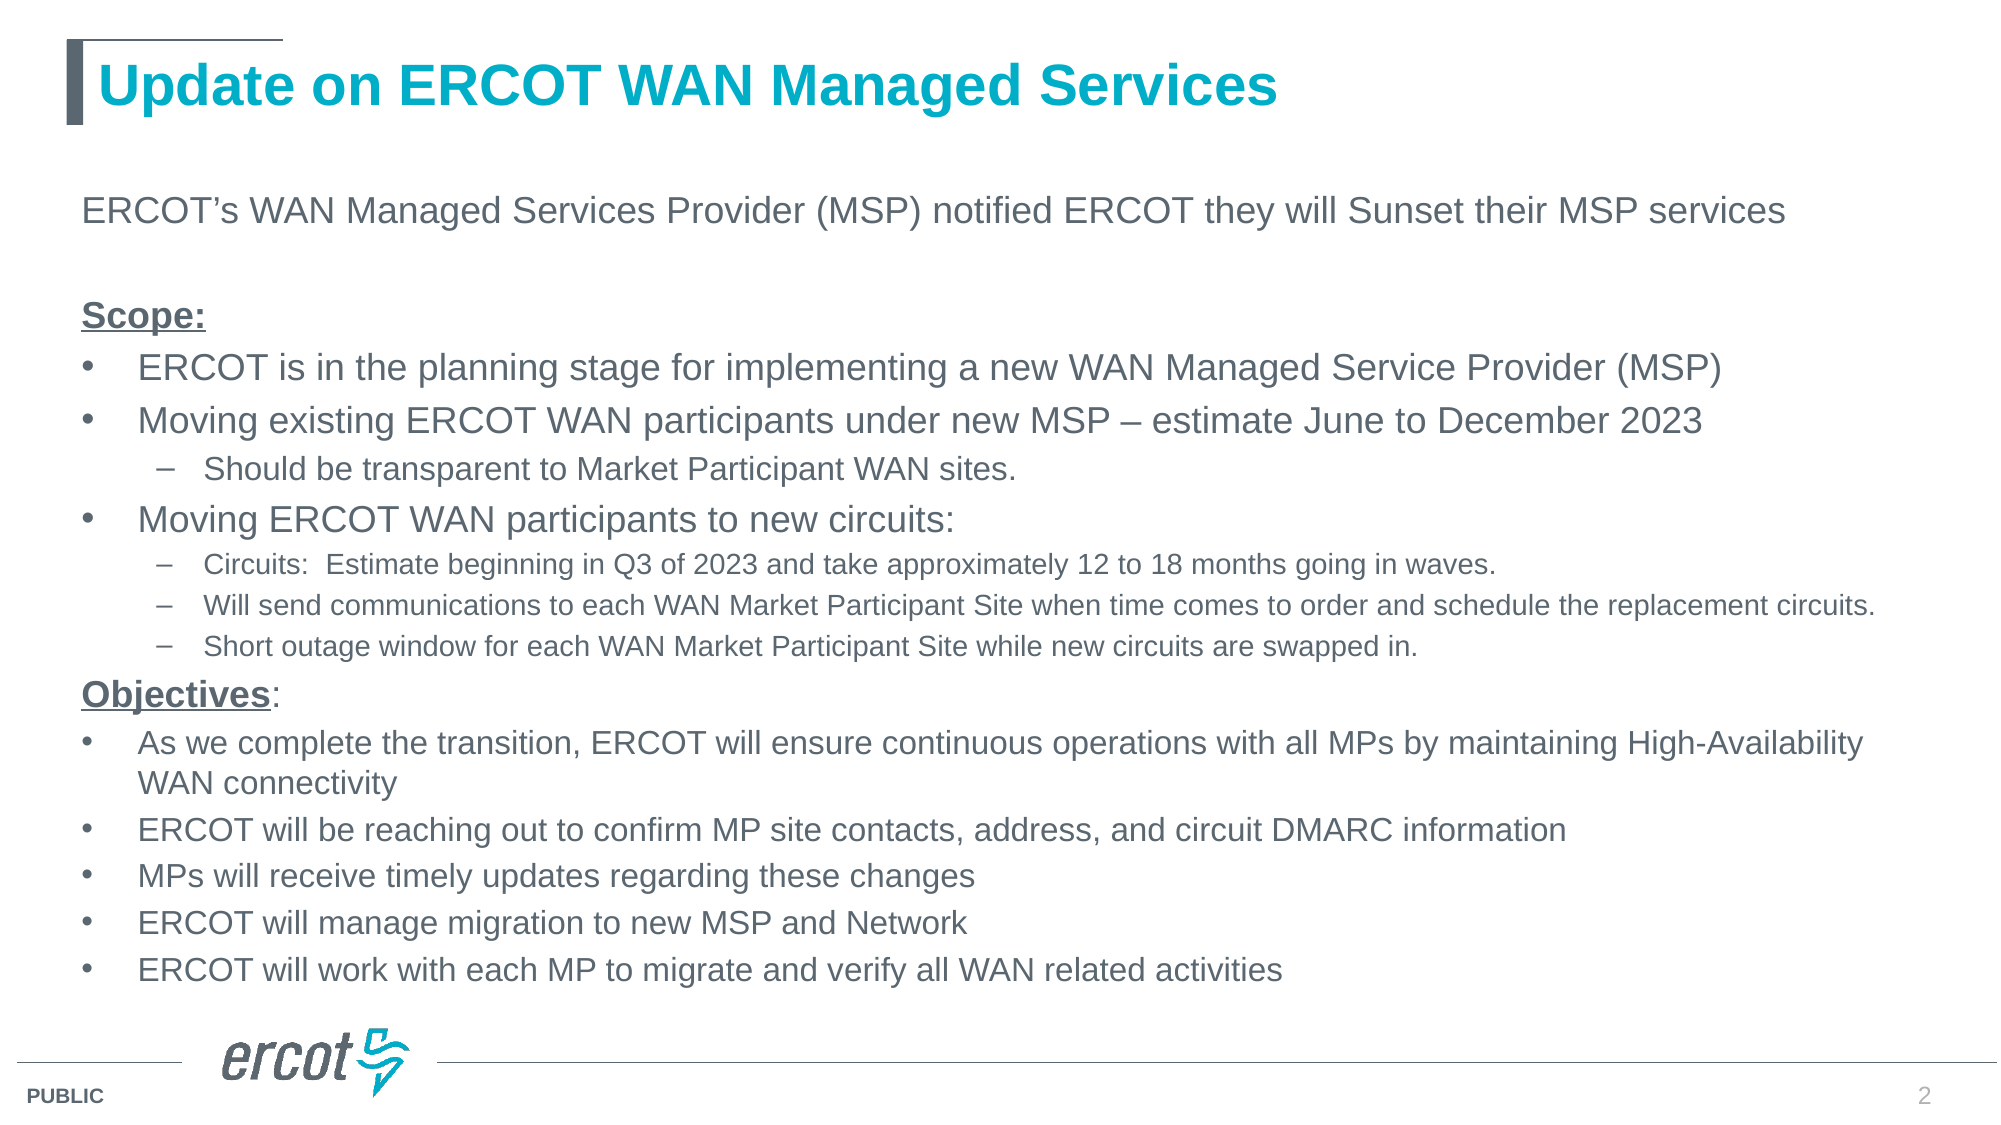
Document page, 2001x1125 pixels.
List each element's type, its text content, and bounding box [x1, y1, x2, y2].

picture [218, 1025, 413, 1100]
title Update on ERCOT WAN Managed Services [83, 39, 1425, 125]
list ERCOT’s WAN Managed Services Provider (MSP) notified ERCOT they will Sunset their MSP services Scope: ERCOT is in the planning stage for implementing a new WAN Managed Service Provider (MSP) Moving existing ERCOT WAN participants under new MSP – estimate June to December 2023 Should be transparent to Market Participant WAN sites. Moving ERCOT WAN participants to new circuits: Circuits: Estimate beginning in Q3 of 2023 and take approximately 12 to 18 months going in waves. Will send communications to each WAN Market Participant Site when time comes to order and schedule the replacement circuits. Short outage window for each WAN Market Participant Site while new circuits are swapped in. Objectives: As we complete the transition, ERCOT will ensure continuous operations with all MPs by maintaining High-Availability WAN connectivity ERCOT will be reaching out to confirm MP site contacts, address, and circuit DMARC information MPs will receive timely updates regarding these changes ERCOT will manage migration to new MSP and Network ERCOT will work with each MP to migrate and verify all WAN related activities [66, 125, 1934, 1025]
slide_number 2 [1866, 1076, 1984, 1113]
